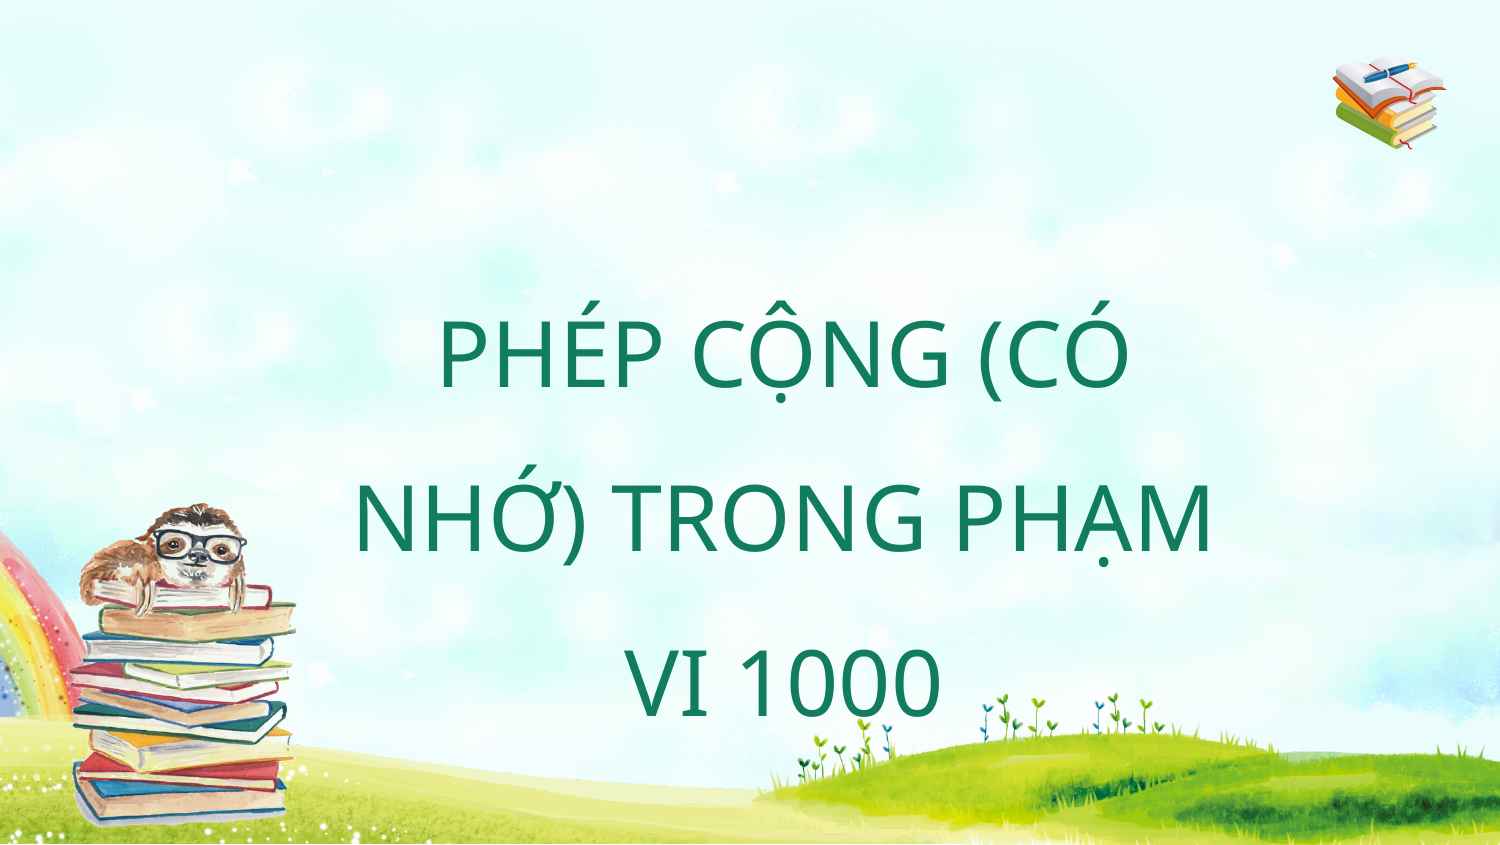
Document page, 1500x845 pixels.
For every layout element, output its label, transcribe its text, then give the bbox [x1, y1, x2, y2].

picture [0, 168, 1500, 845]
text_box PHÉP CỘNG (CÓ NHỚ) TRONG PHẠM VI 1000 [304, 232, 1265, 743]
picture [1329, 42, 1450, 164]
